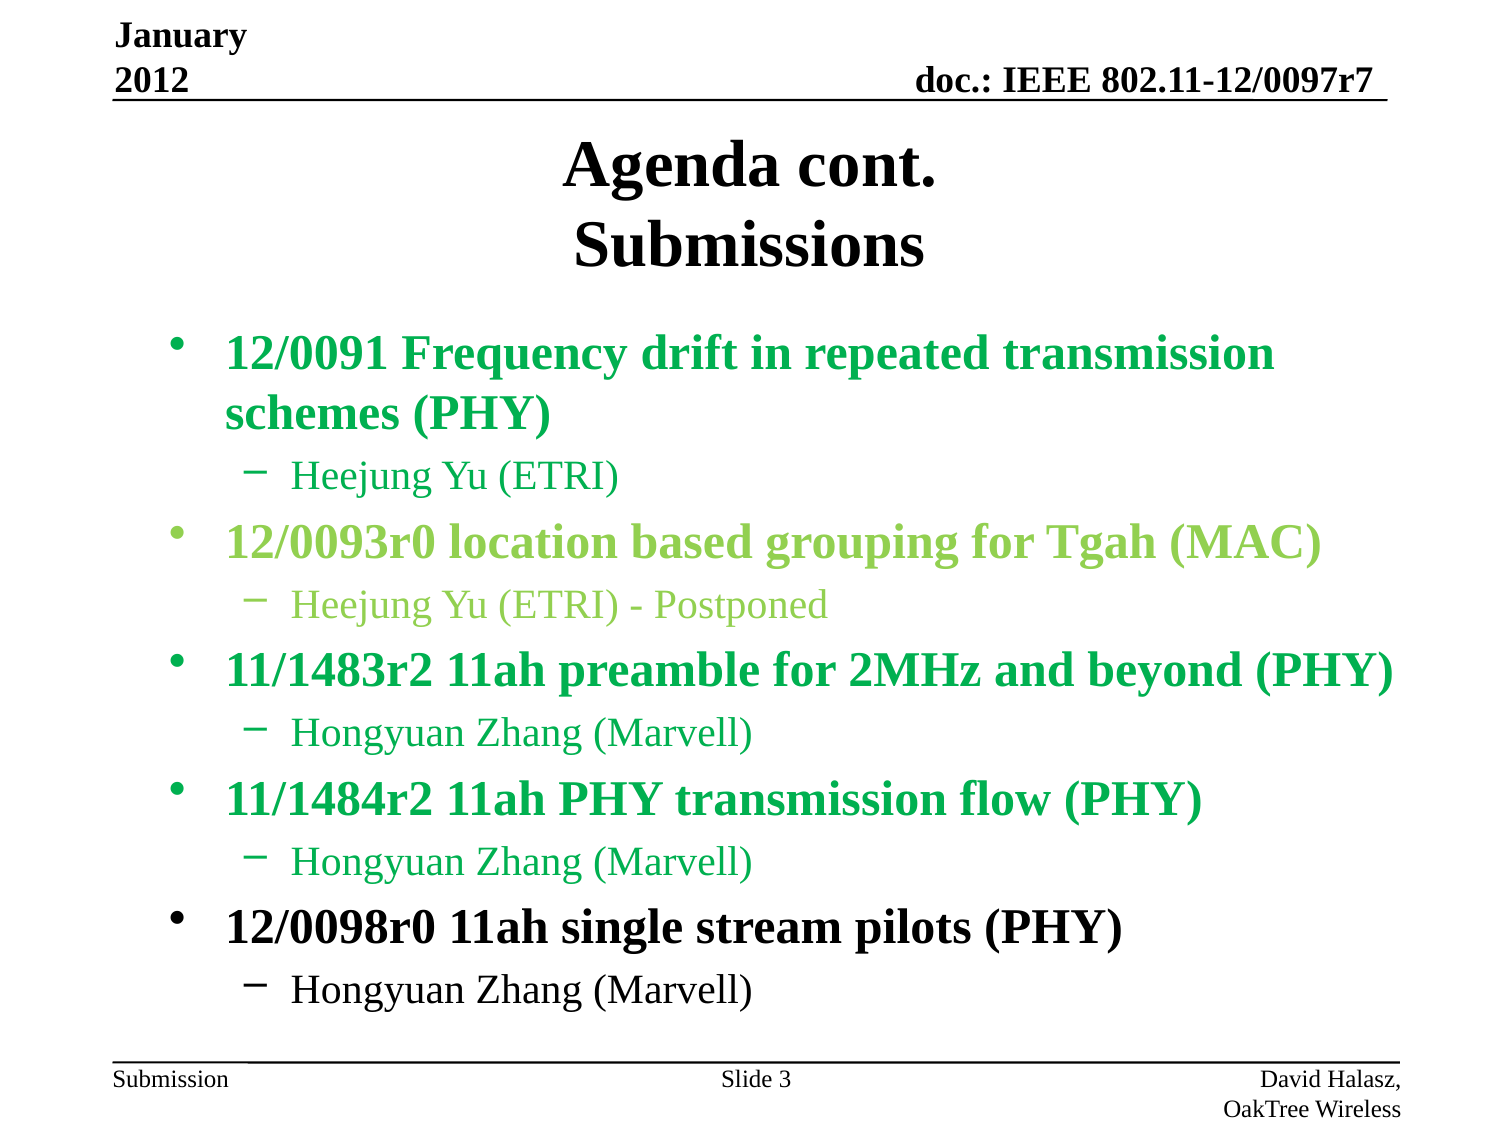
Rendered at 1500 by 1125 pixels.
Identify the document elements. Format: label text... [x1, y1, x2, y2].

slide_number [114, 54, 333, 101]
slide_number Slide 3 [712, 1061, 800, 1093]
list [112, 324, 1388, 1001]
footer David Halasz, OakTree Wireless [1185, 1061, 1402, 1093]
text_box 12/0091 Frequency drift in repeated transmission schemes (PHY) Heejung Yu (ETRI) 12/0093r0 location based grouping for Tgah (MAC) Heejung Yu (ETRI) - Postponed 11/1483r2 11ah preamble for 2MHz and beyond (PHY) Hongyuan Zhang (Marvell) 11/1484r2 11ah PHY transmission flow (PHY) Hongyuan Zhang (Marvell) 12/0098r0 11ah single stream pilots (PHY) Hongyuan Zhang (Marvell) [153, 312, 1429, 988]
title Agenda cont. Submissions [112, 112, 1388, 288]
